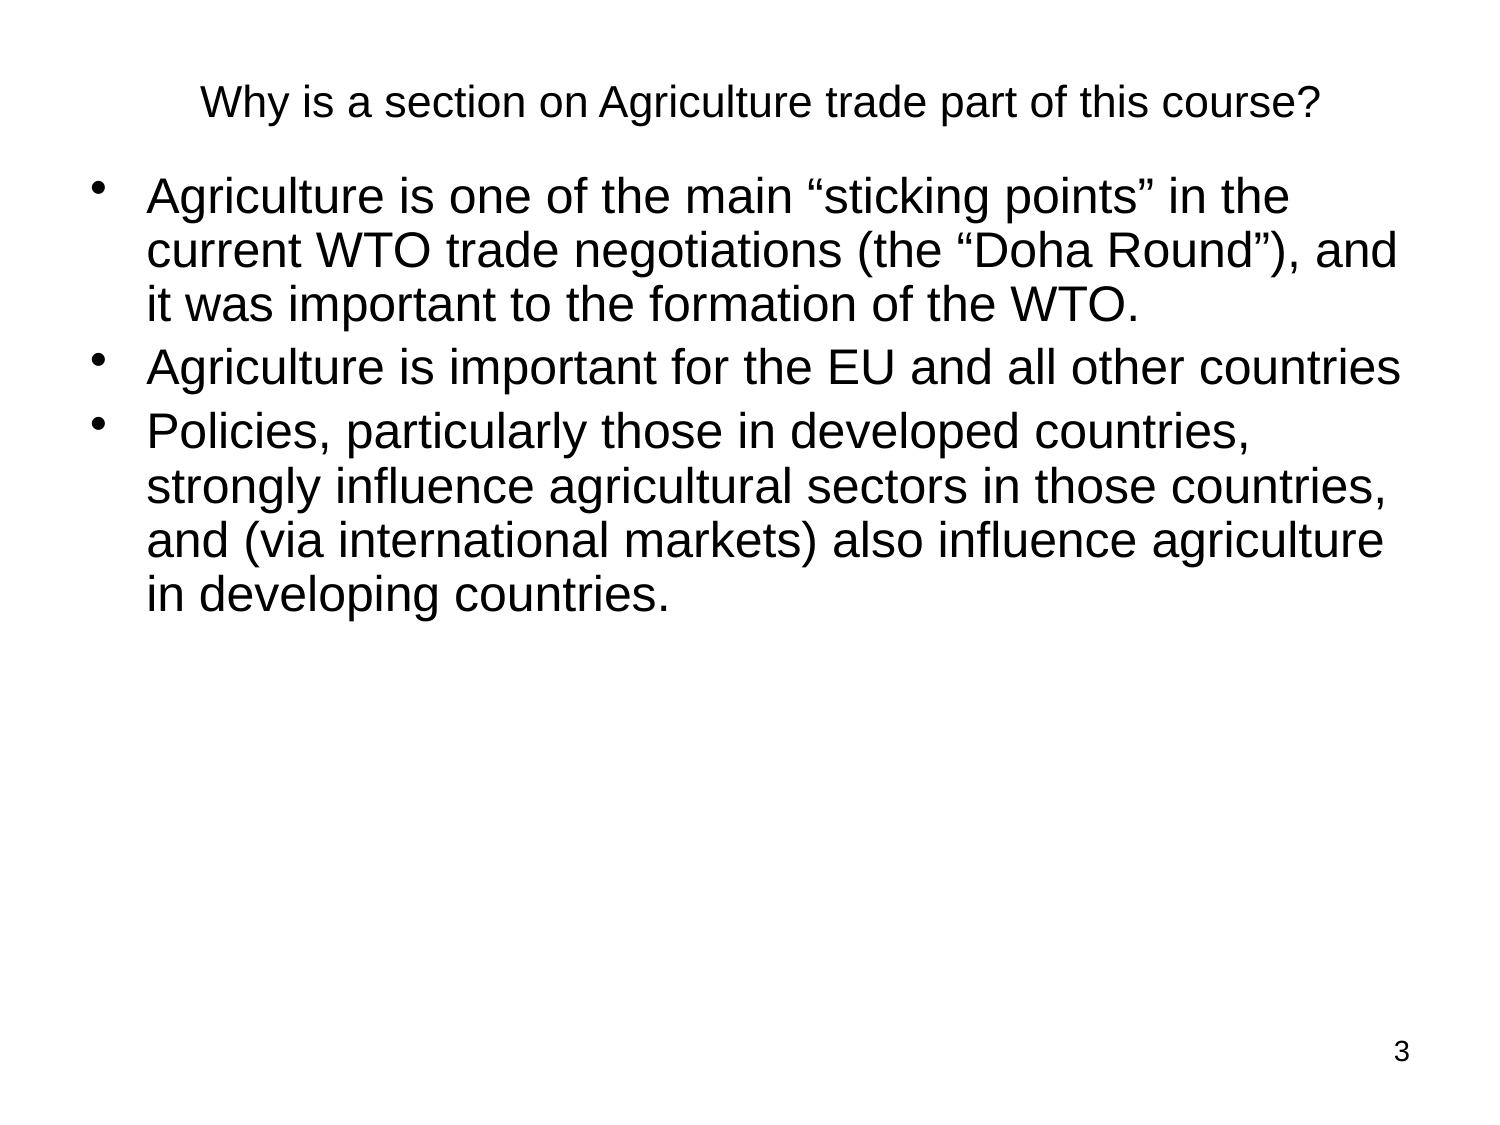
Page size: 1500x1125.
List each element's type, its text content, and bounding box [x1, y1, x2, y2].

list Agriculture is one of the main “sticking points” in the current WTO trade negotiations (the “Doha Round”), and it was important to the formation of the WTO. Agriculture is important for the EU and all other countries Policies, particularly those in developed countries, strongly influence agricultural sectors in those countries, and (via international markets) also influence agriculture in developing countries. [74, 162, 1426, 1006]
slide_number 3 [1074, 1024, 1426, 1103]
title Why is a section on Agriculture trade part of this course? [87, 49, 1438, 151]
